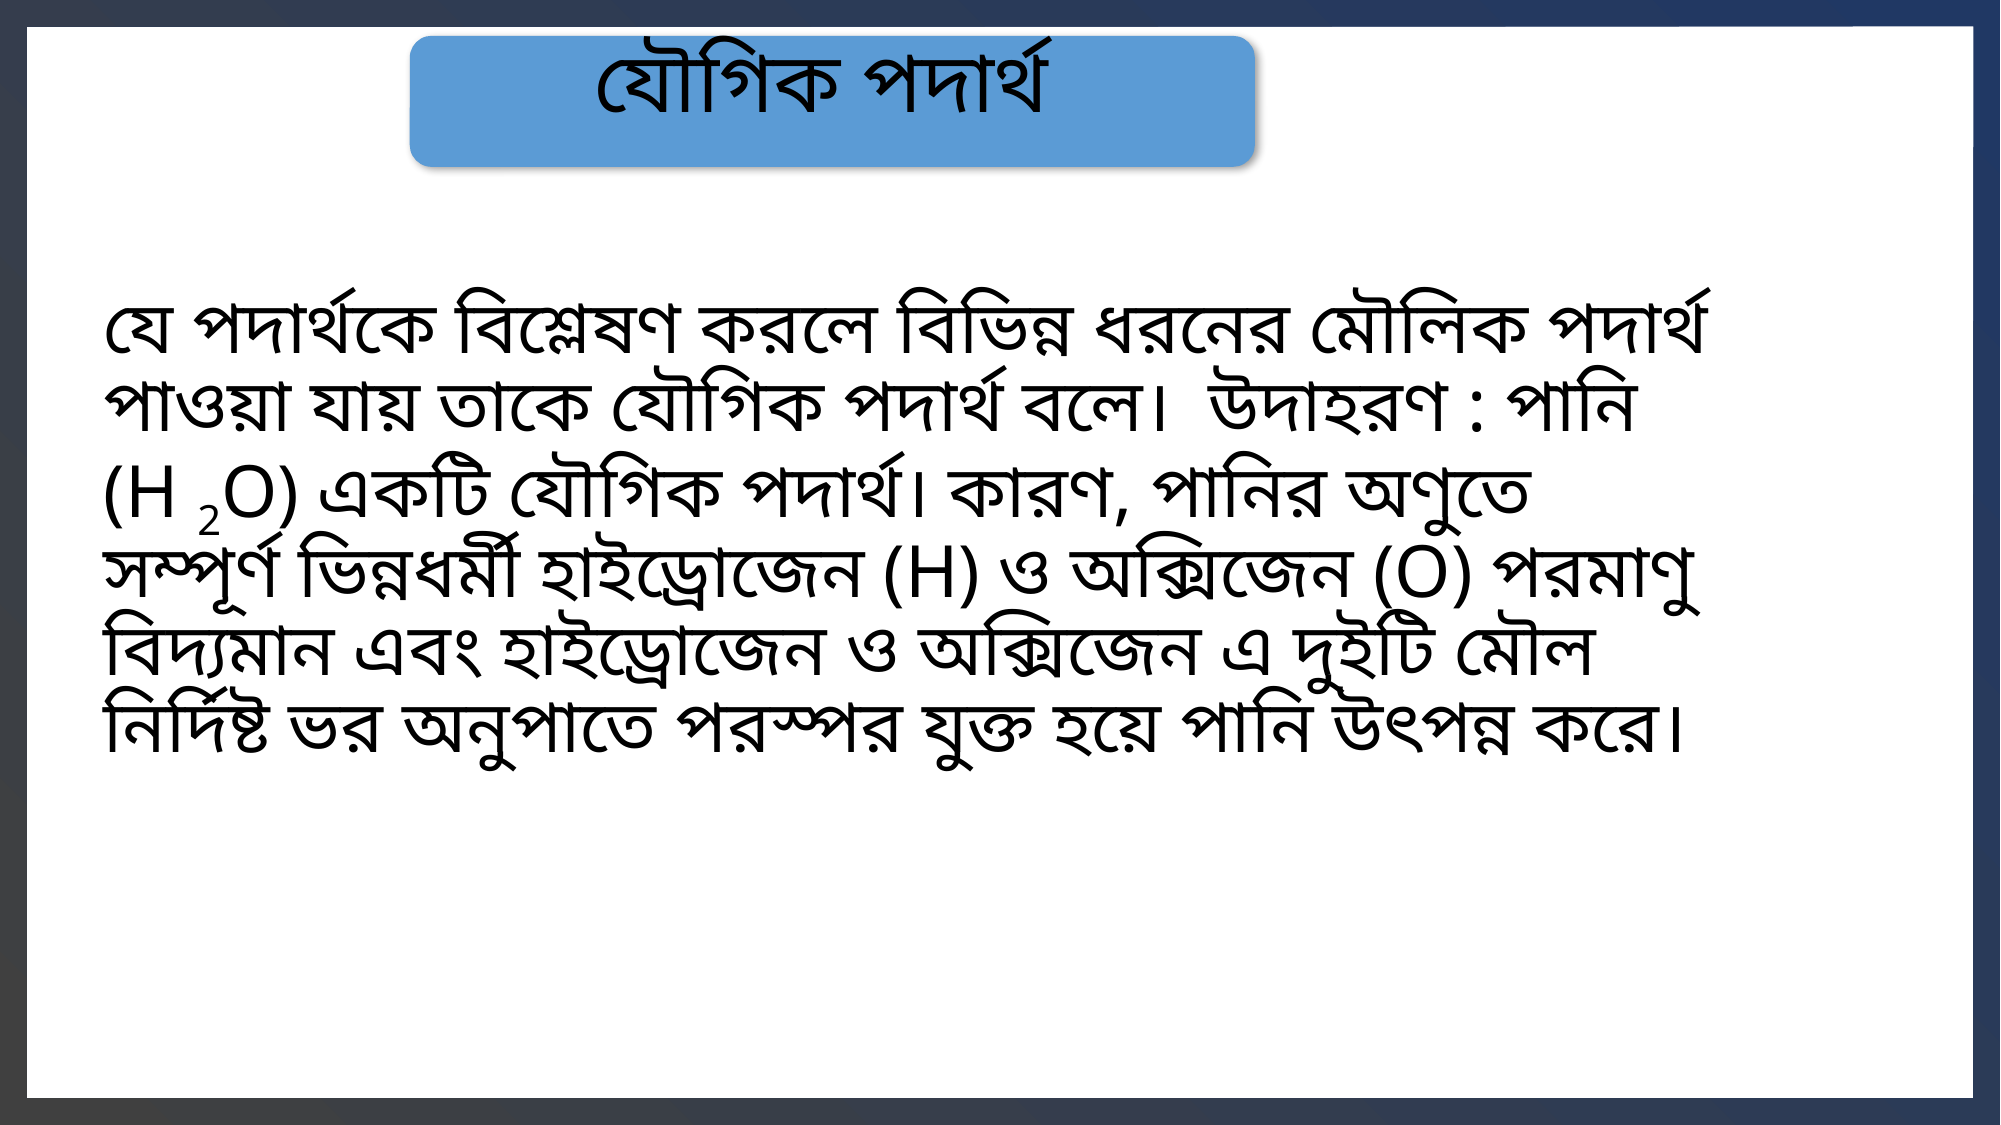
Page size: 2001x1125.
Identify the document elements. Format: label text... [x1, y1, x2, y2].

text_box যৌগিক পদার্থ [408, 34, 1256, 168]
text_box যে পদার্থকে বিশ্লেষণ করলে বিভিন্ন ধরনের মৌলিক পদার্থ পাওয়া যায় তাকে যৌগিক পদার্থ বলে। উদাহরণ : পানি (H 2O) একটি যৌগিক পদার্থ। কারণ, পানির অণুতে সম্পূর্ণ ভিন্নধর্মী হাইড্রোজেন (H) ও অক্সিজেন (O) পরমাণু বিদ্যমান এবং হাইড্রোজেন ও অক্সিজেন এ দুইটি মৌল নির্দিষ্ট ভর অনুপাতে পরস্পর যুক্ত হয়ে পানি উৎপন্ন করে। [88, 284, 1737, 841]
text_box [0, 0, 2000, 1125]
